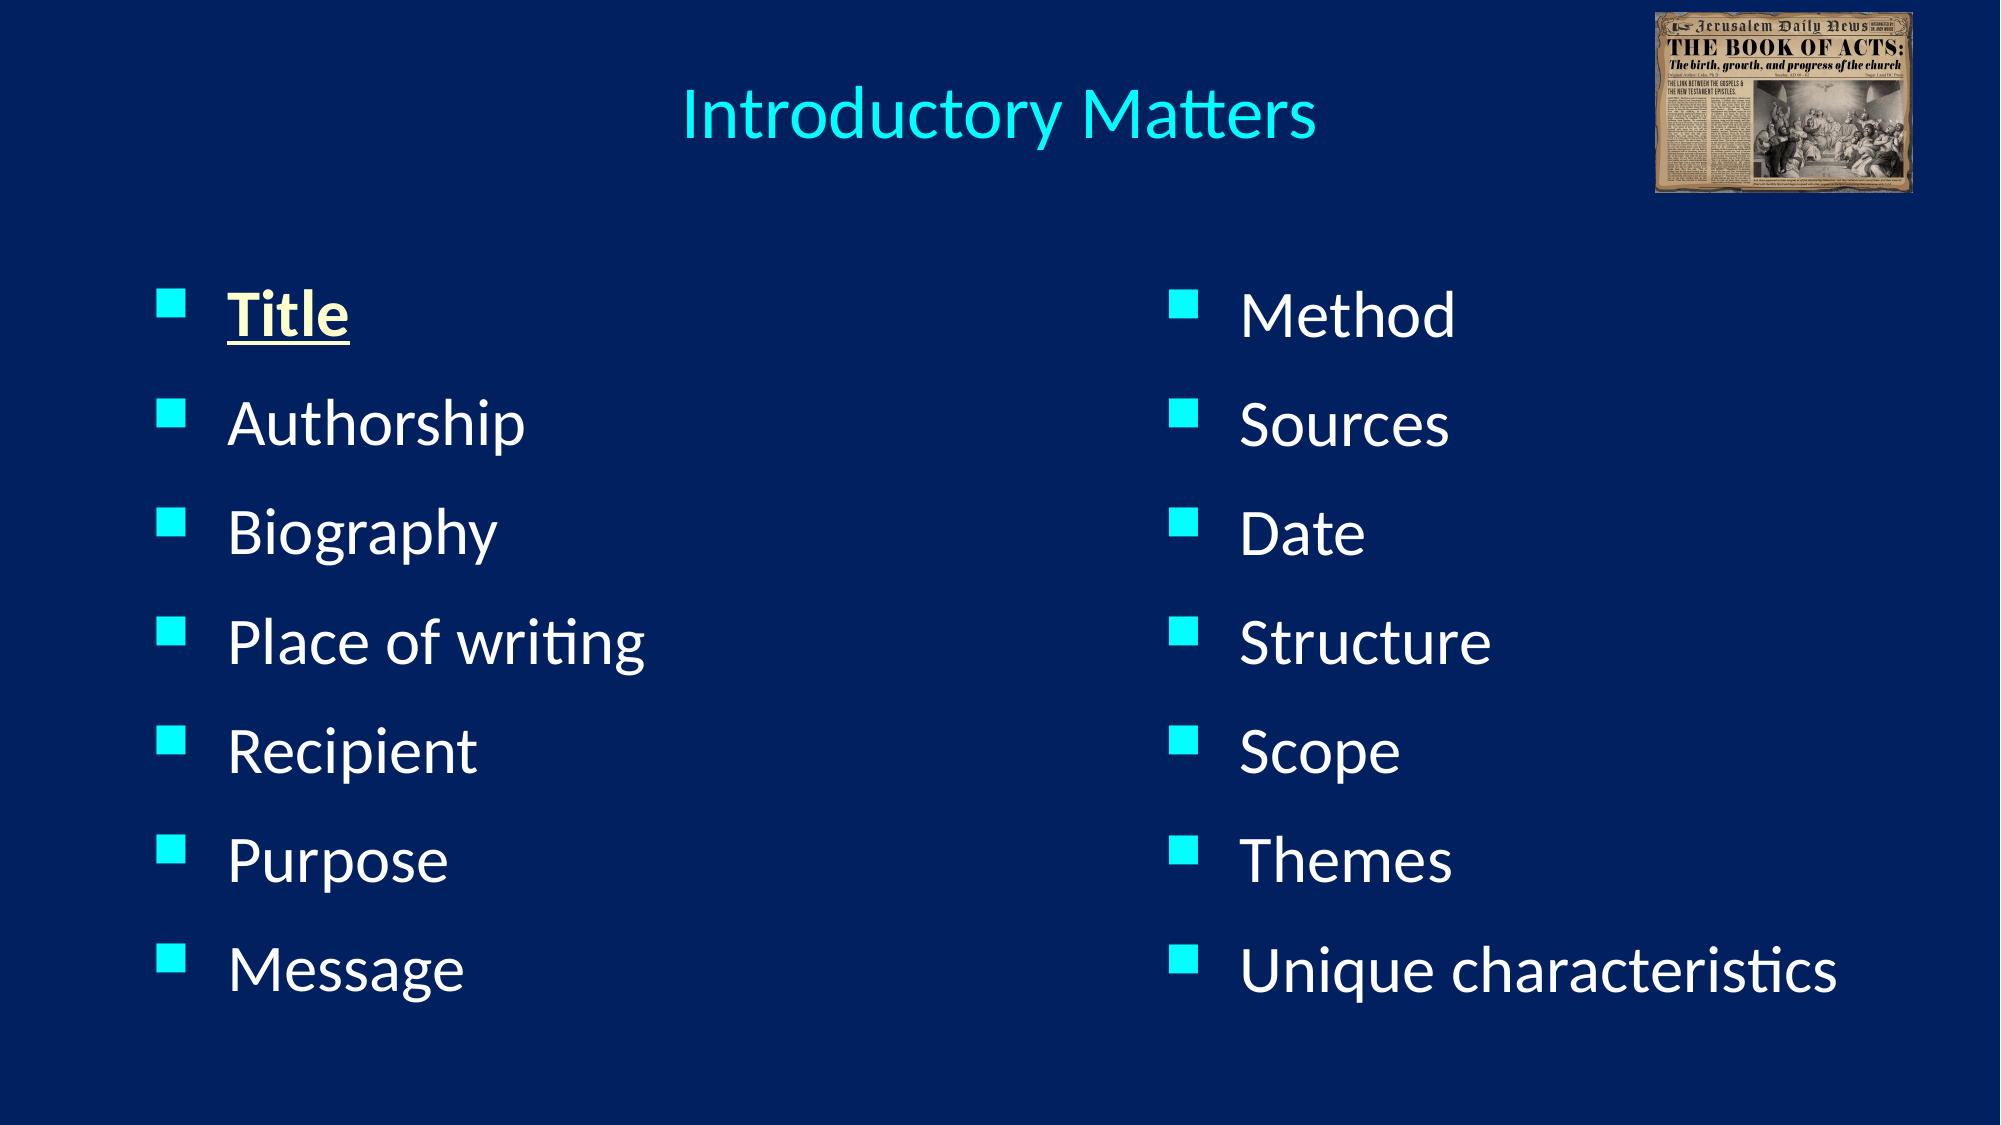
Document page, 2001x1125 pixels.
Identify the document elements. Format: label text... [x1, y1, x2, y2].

text_box Method Sources Date Structure Scope Themes Unique characteristics [1149, 263, 1900, 977]
list Title Authorship Biography Place of writing Recipient Purpose Message [137, 262, 925, 977]
picture [1655, 12, 1913, 193]
title Introductory Matters [137, 37, 1655, 180]
